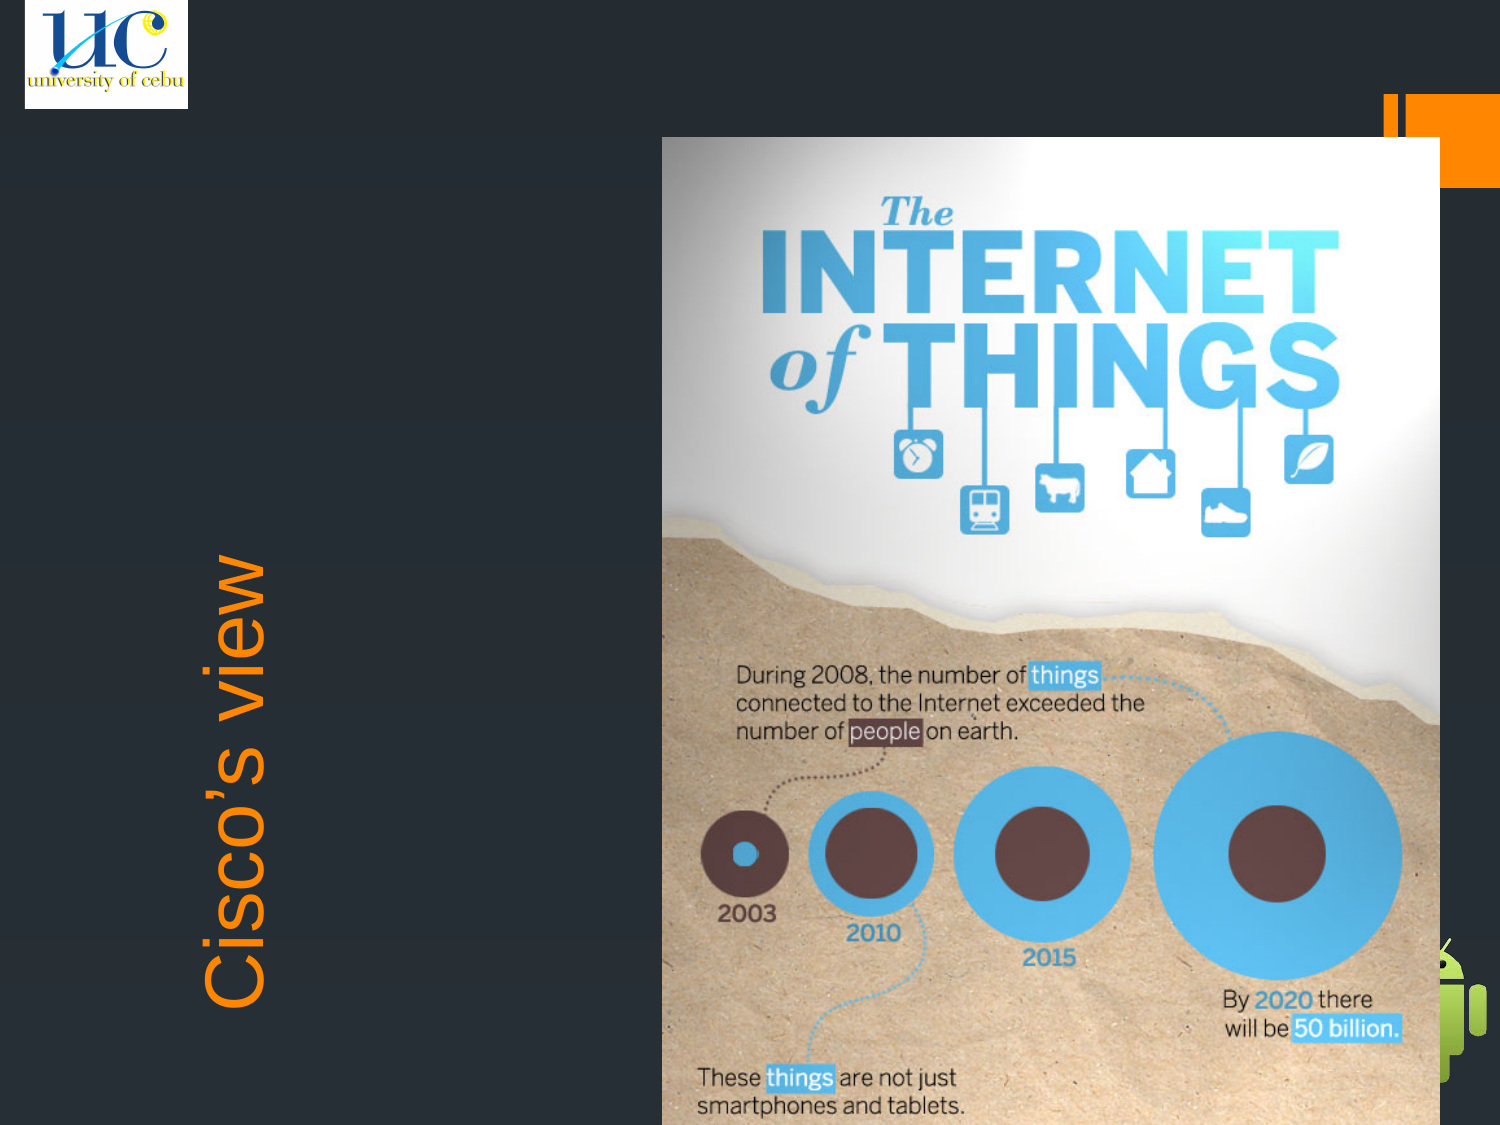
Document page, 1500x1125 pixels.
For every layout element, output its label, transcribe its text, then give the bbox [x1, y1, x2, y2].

title Cisco’s view [99, 0, 288, 1028]
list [661, 136, 1441, 1125]
picture [1441, 937, 1487, 1083]
picture [24, 0, 99, 109]
